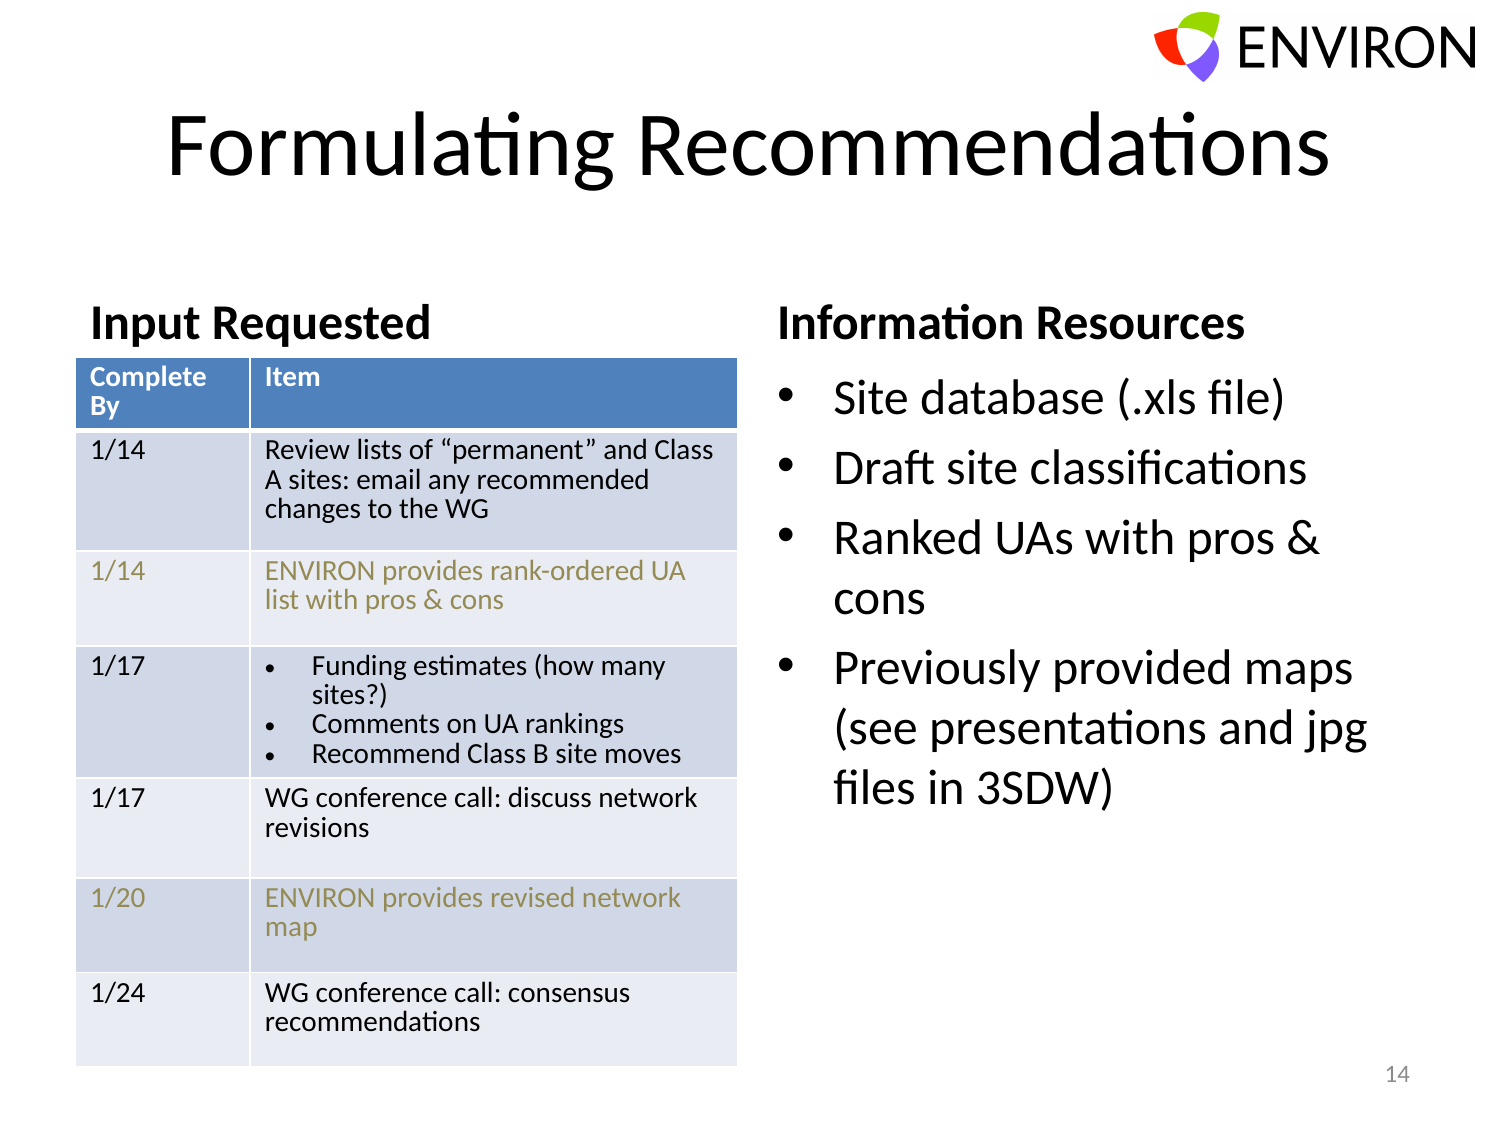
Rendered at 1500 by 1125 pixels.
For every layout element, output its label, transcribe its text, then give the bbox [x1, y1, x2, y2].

list Site database (.xls file) Draft site classifications Ranked UAs with pros & cons Previously provided maps (see presentations and jpg files in 3SDW) [761, 356, 1425, 1005]
table_cell Review lists of “permanent” and Class A sites: email any recommended changes to the WG [251, 433, 737, 550]
title Formulating Recommendations [75, 45, 1425, 233]
table_cell Funding estimates (how many sites?) Comments on UA rankings Recommend Class B site moves [251, 647, 737, 777]
list Input Requested [75, 251, 738, 356]
table_cell 1/14 [76, 552, 249, 645]
table_cell 1/24 [76, 973, 249, 1066]
picture [1154, 12, 1475, 82]
table_cell ENVIRON provides rank-ordered UA list with pros & cons [251, 552, 737, 645]
table_header Complete By [76, 358, 249, 428]
table_header Item [251, 358, 737, 428]
table_cell WG conference call: discuss network revisions [251, 779, 737, 877]
table_cell 1/20 [76, 879, 249, 972]
table_cell WG conference call: consensus recommendations [251, 973, 737, 1066]
table_cell 1/14 [76, 433, 249, 550]
table_cell 1/17 [76, 779, 249, 877]
list Information Resources [761, 251, 1425, 356]
table_cell ENVIRON provides revised network map [251, 879, 737, 972]
slide_number 14 [1074, 1042, 1425, 1103]
table_cell 1/17 [76, 647, 249, 777]
